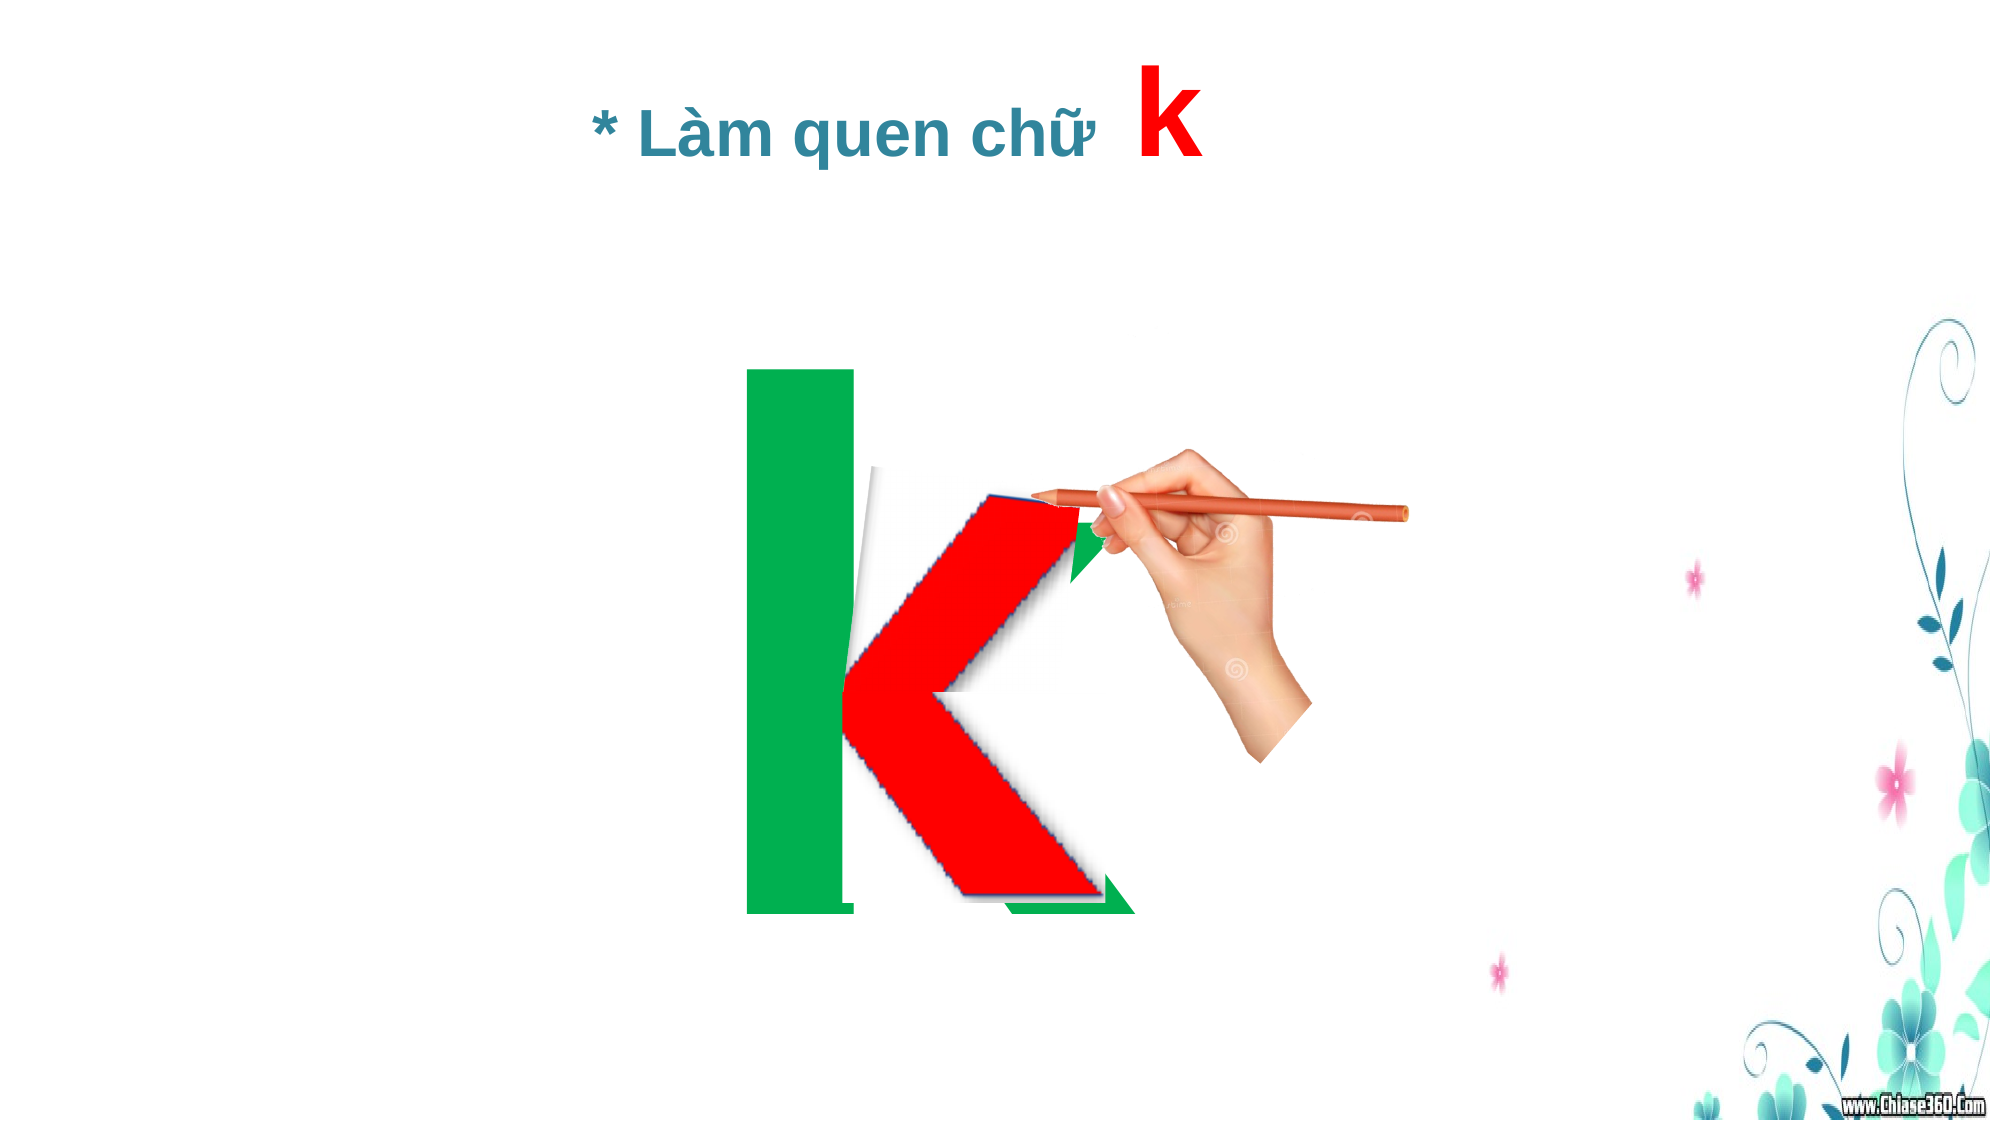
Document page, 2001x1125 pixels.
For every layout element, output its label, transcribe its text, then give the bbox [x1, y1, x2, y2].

text_box k [676, 190, 1152, 1066]
picture [842, 168, 1990, 1120]
text_box * Làm quen chữ k [578, 23, 1341, 189]
